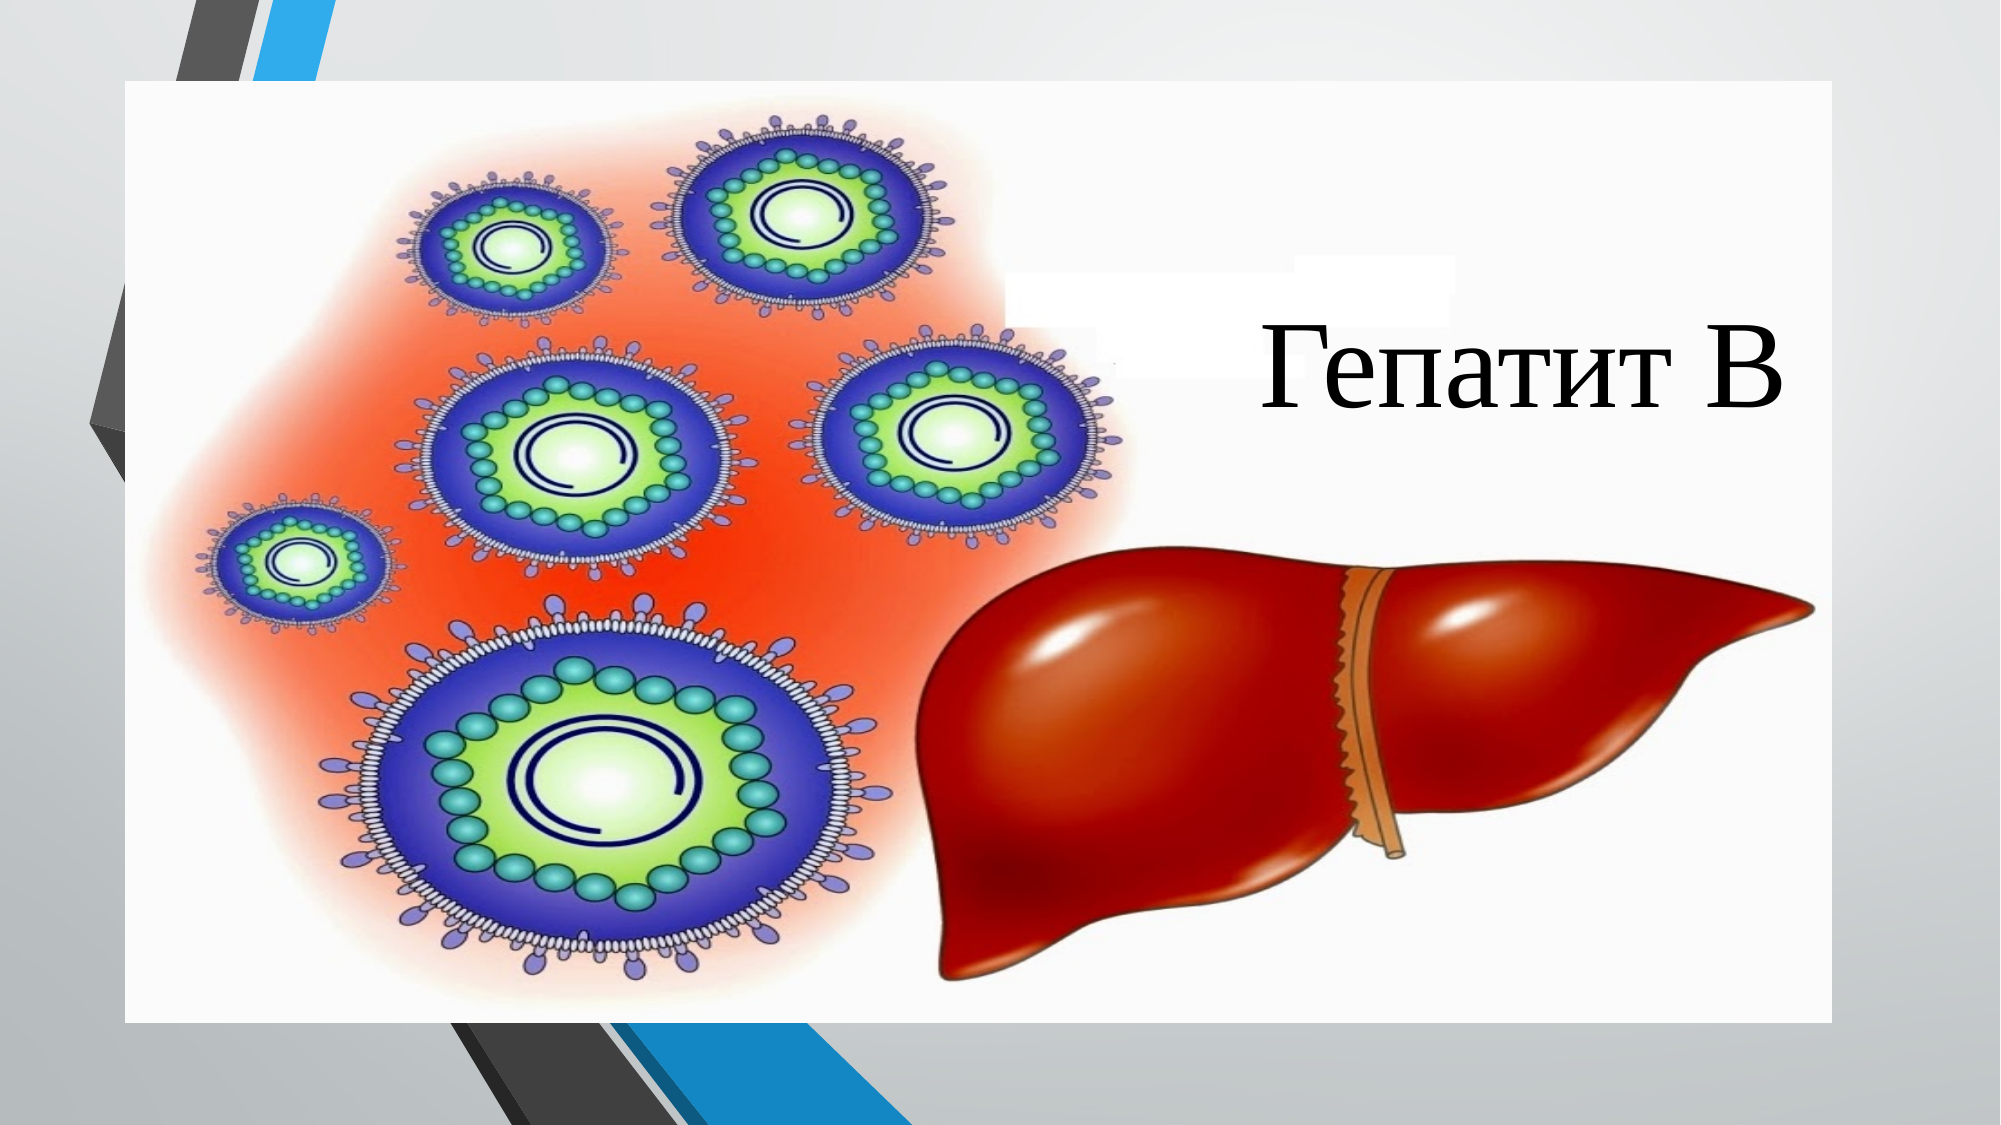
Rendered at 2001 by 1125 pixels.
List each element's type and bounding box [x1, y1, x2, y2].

picture [125, 81, 1832, 1023]
